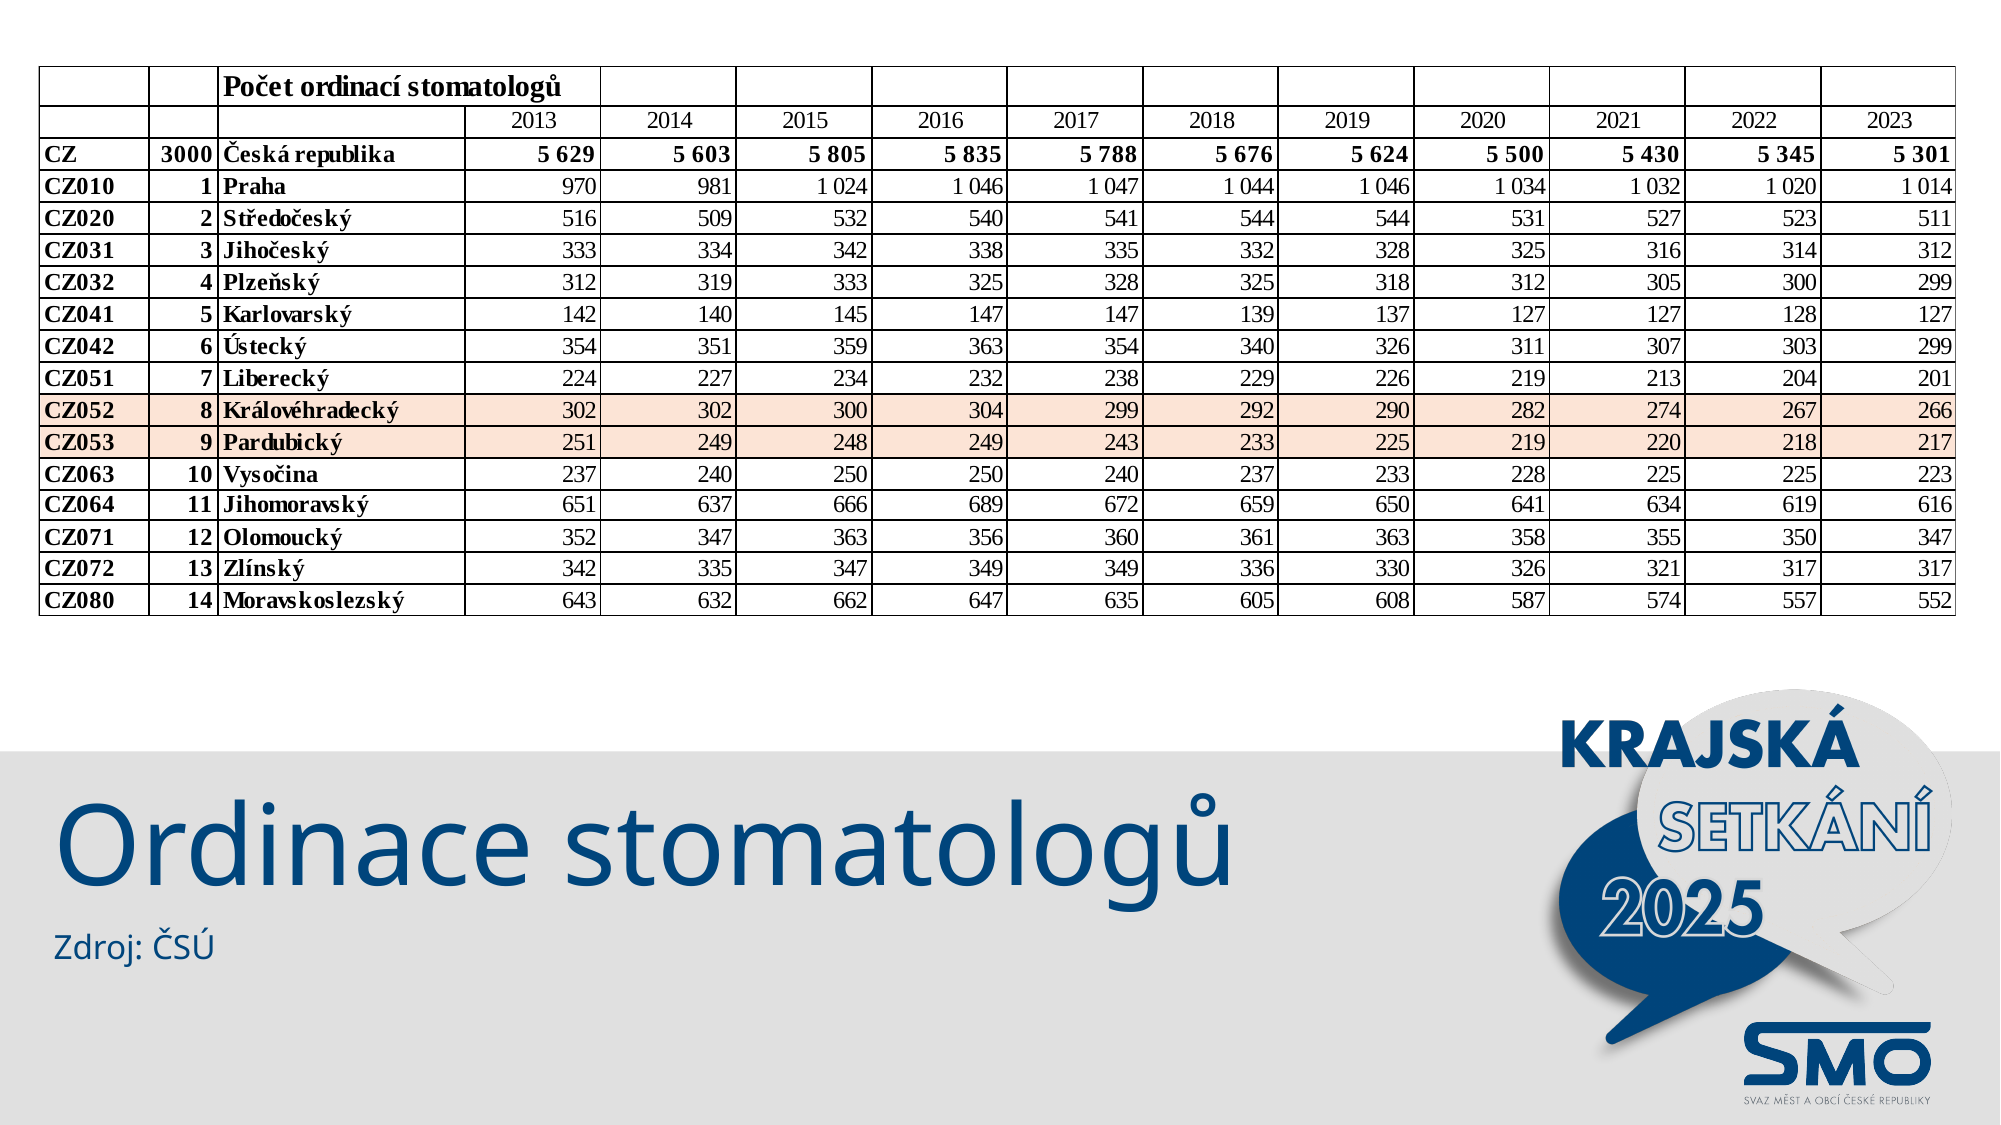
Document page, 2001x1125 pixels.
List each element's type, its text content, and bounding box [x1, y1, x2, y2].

picture [1537, 679, 1952, 1105]
list Ordinace stomatologů Zdroj: ČSÚ [38, 781, 1298, 1060]
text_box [37, 65, 1958, 618]
